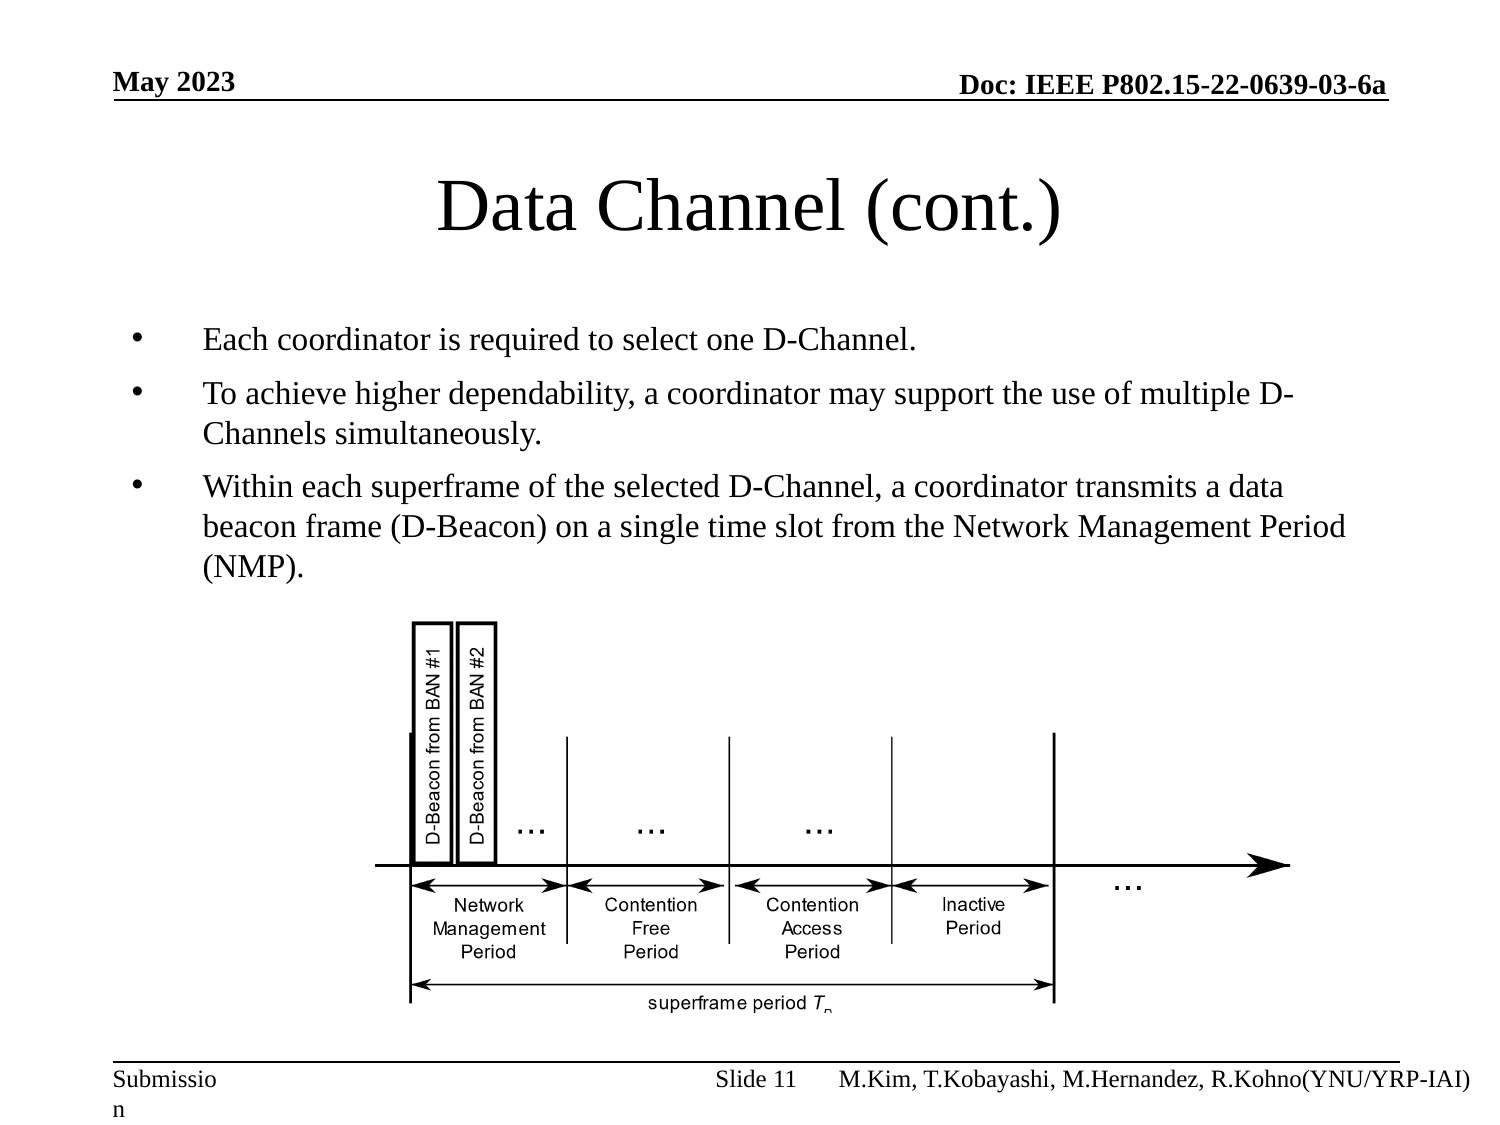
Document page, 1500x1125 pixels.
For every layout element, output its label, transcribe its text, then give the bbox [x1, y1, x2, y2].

list Each coordinator is required to select one D-Channel. To achieve higher dependability, a coordinator may support the use of multiple D-Channels simultaneously. Within each superframe of the selected D-Channel, a coordinator transmits a data beacon frame (D-Beacon) on a single time slot from the Network Management Period (NMP). [112, 302, 1388, 1035]
title Data Channel (cont.) [112, 112, 1388, 288]
slide_number Slide 11 [712, 1062, 801, 1093]
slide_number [112, 62, 375, 98]
picture [374, 621, 1296, 1013]
footer M.Kim, T.Kobayashi, M.Hernandez, R.Kohno(YNU/YRP-IAI) [819, 1062, 1472, 1109]
